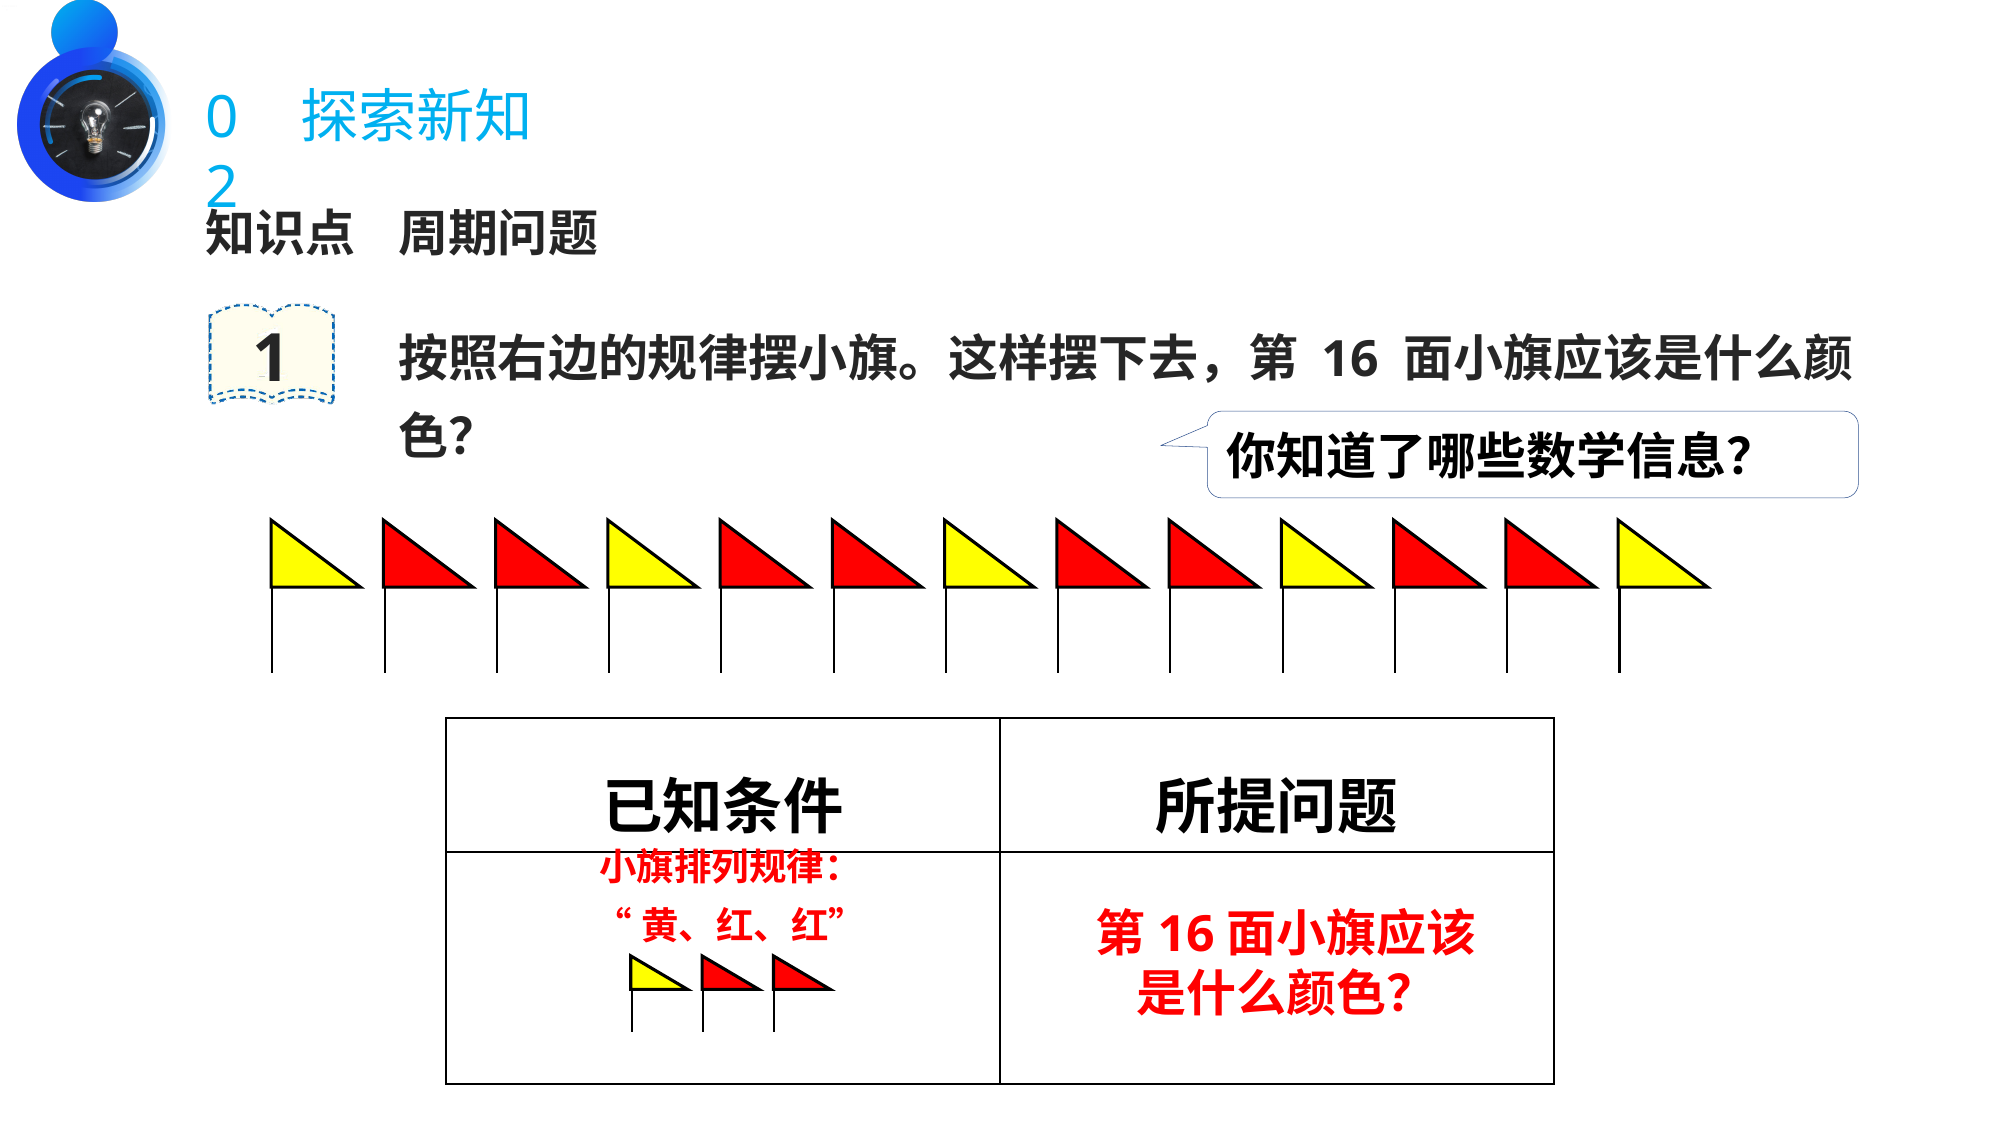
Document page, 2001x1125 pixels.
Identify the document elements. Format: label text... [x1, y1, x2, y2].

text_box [271, 520, 1708, 673]
table_cell [447, 853, 999, 1083]
picture [17, 0, 172, 202]
text_box 按照右边的规律摆小旗。这样摆下去，第 16 面小旗应该是什么颜色？ [383, 300, 1898, 472]
text_box 你知道了哪些数学信息？ [1160, 410, 1860, 499]
table_header 已知条件 [447, 719, 999, 851]
list 探索新知 [285, 71, 897, 229]
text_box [190, 292, 353, 417]
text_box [630, 955, 831, 1033]
text_box 周期问题 [383, 229, 725, 269]
text_box 第16面小旗应该 是什么颜色？ [1031, 894, 1541, 1029]
text_box 知识点 [190, 193, 383, 269]
table_cell [1001, 853, 1553, 1083]
table_header 所提问题 [1001, 719, 1553, 851]
text_box 小旗排列规律： “黄、红、红” [498, 822, 963, 955]
list 02 [190, 71, 285, 158]
